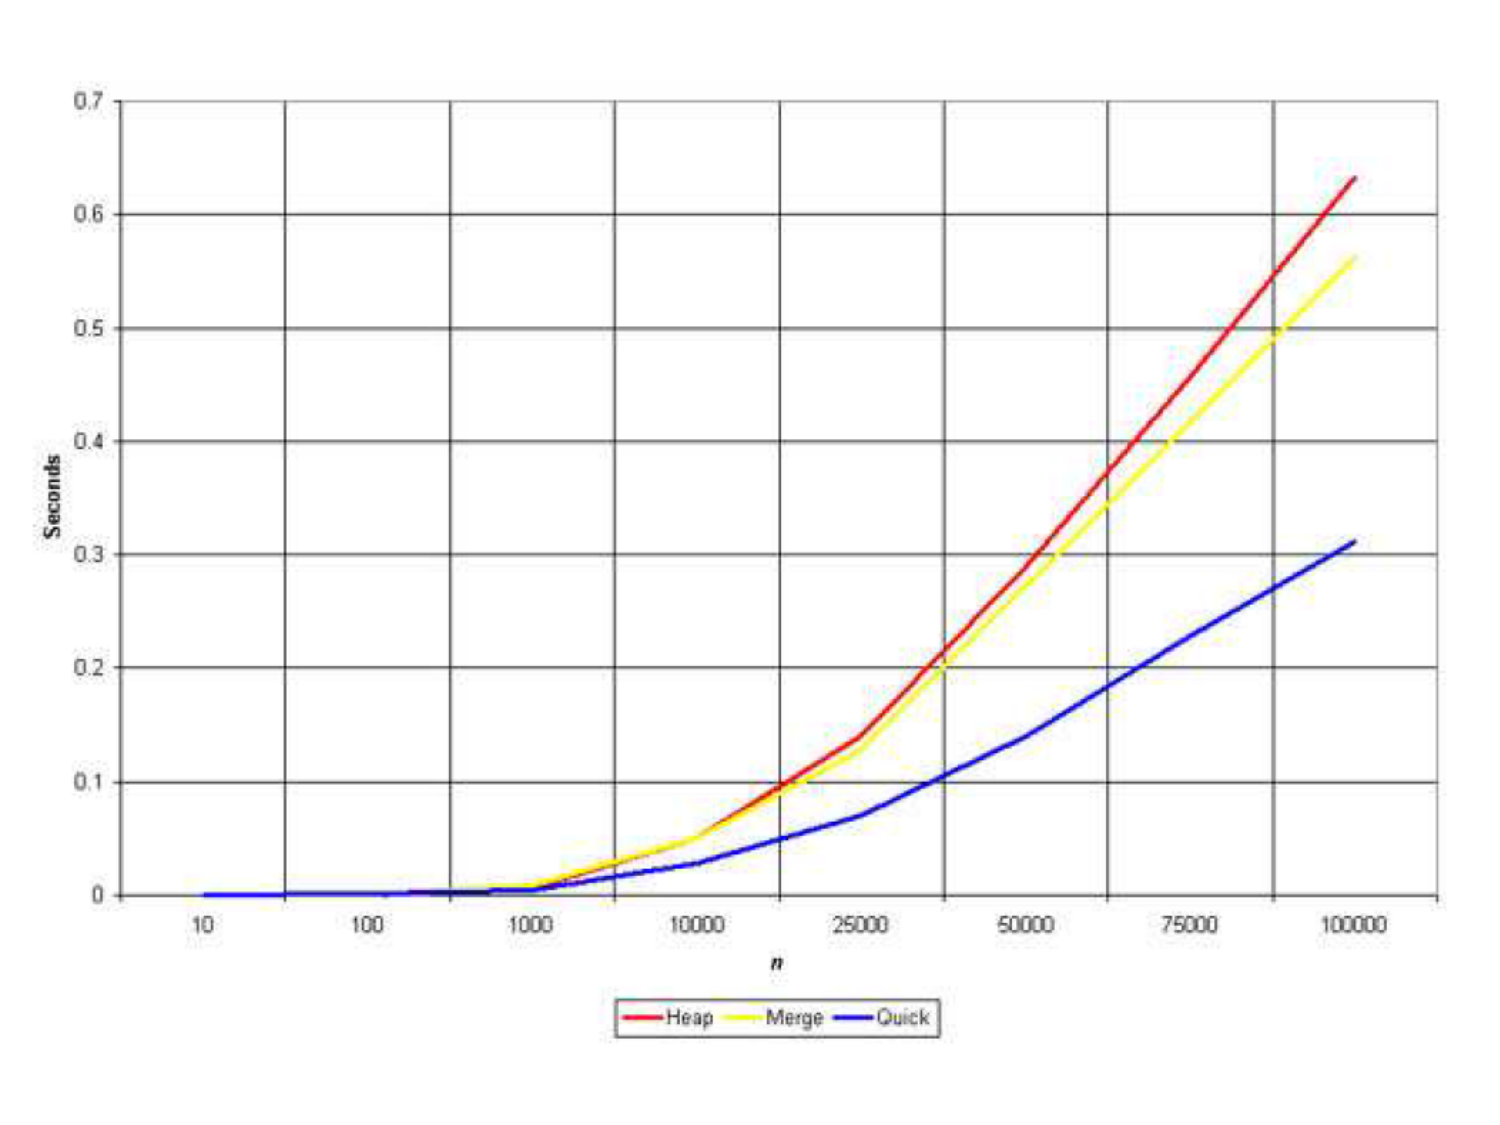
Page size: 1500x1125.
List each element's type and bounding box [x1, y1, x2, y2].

picture [22, 67, 1464, 1053]
